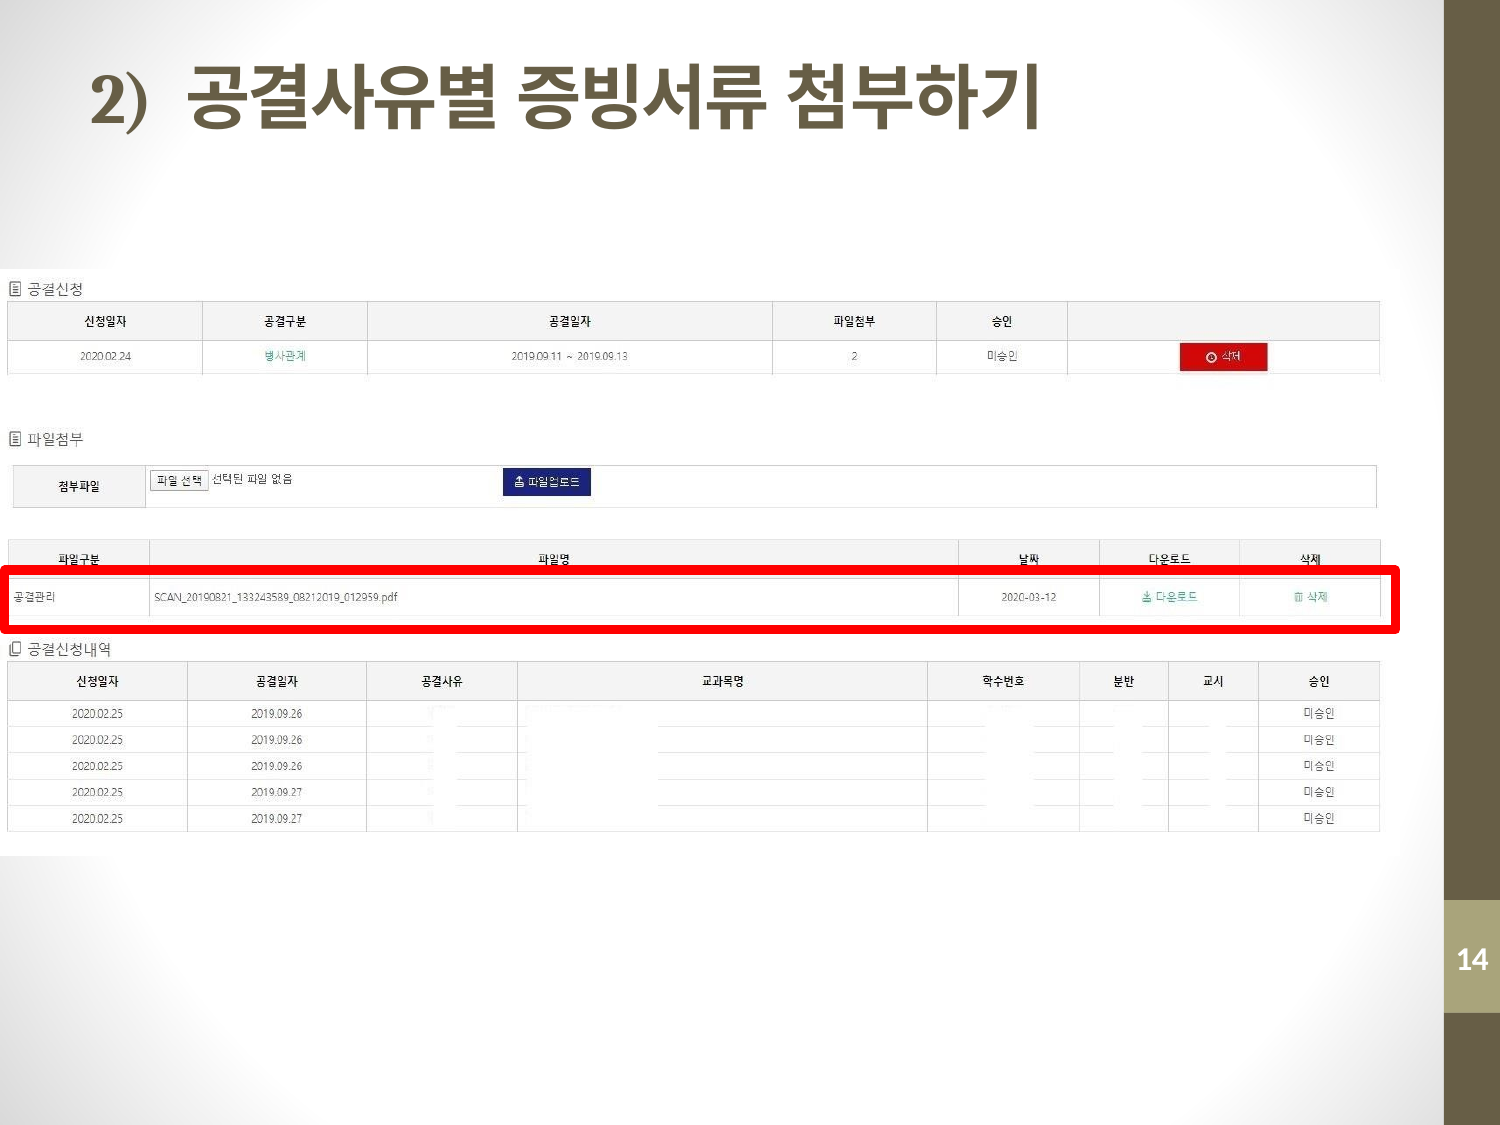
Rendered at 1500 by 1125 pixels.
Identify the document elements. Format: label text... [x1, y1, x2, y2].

title 2) 공결사유별 증빙서류 첨부하기 [87, 50, 1338, 241]
slide_number 10 [1449, 943, 1498, 1125]
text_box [0, 268, 1401, 856]
picture [0, 0, 1443, 1125]
